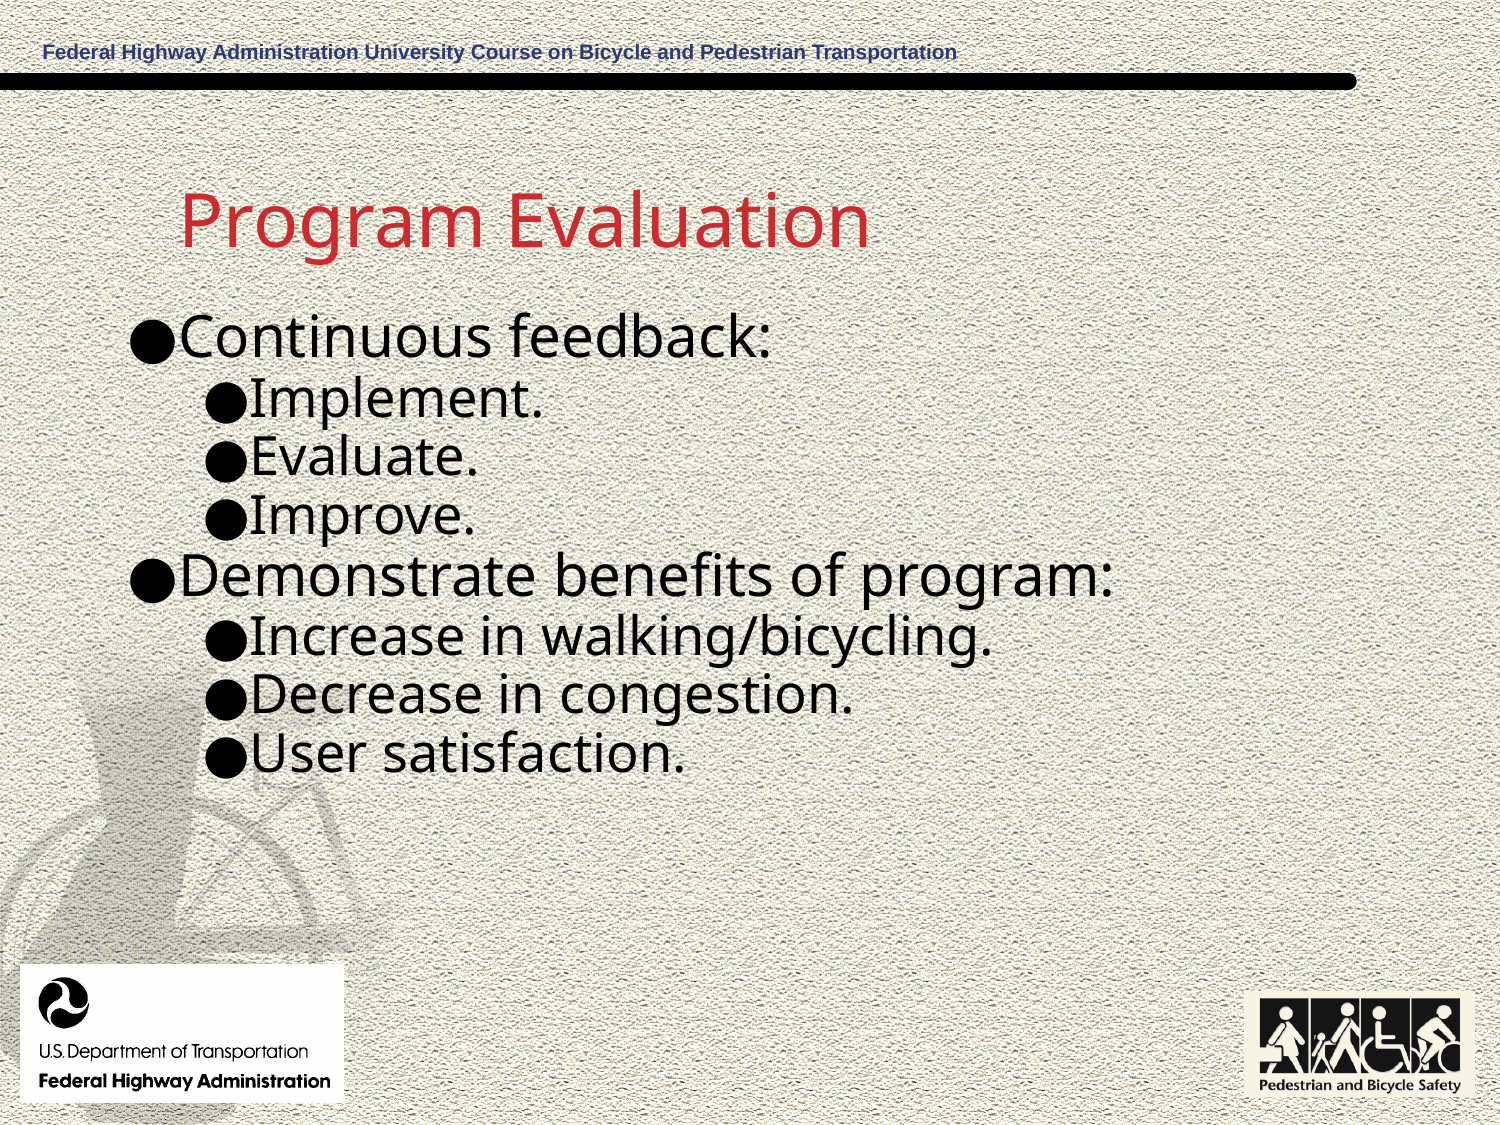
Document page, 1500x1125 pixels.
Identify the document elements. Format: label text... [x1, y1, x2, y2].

slide_number [493, 1050, 807, 1125]
title Program Evaluation [163, 165, 1456, 320]
picture [0, 0, 1500, 1125]
list Continuous feedback: Implement. Evaluate. Improve. Demonstrate benefits of program: Increase in walking/bicycling. Decrease in congestion. User satisfaction. [112, 299, 1388, 975]
